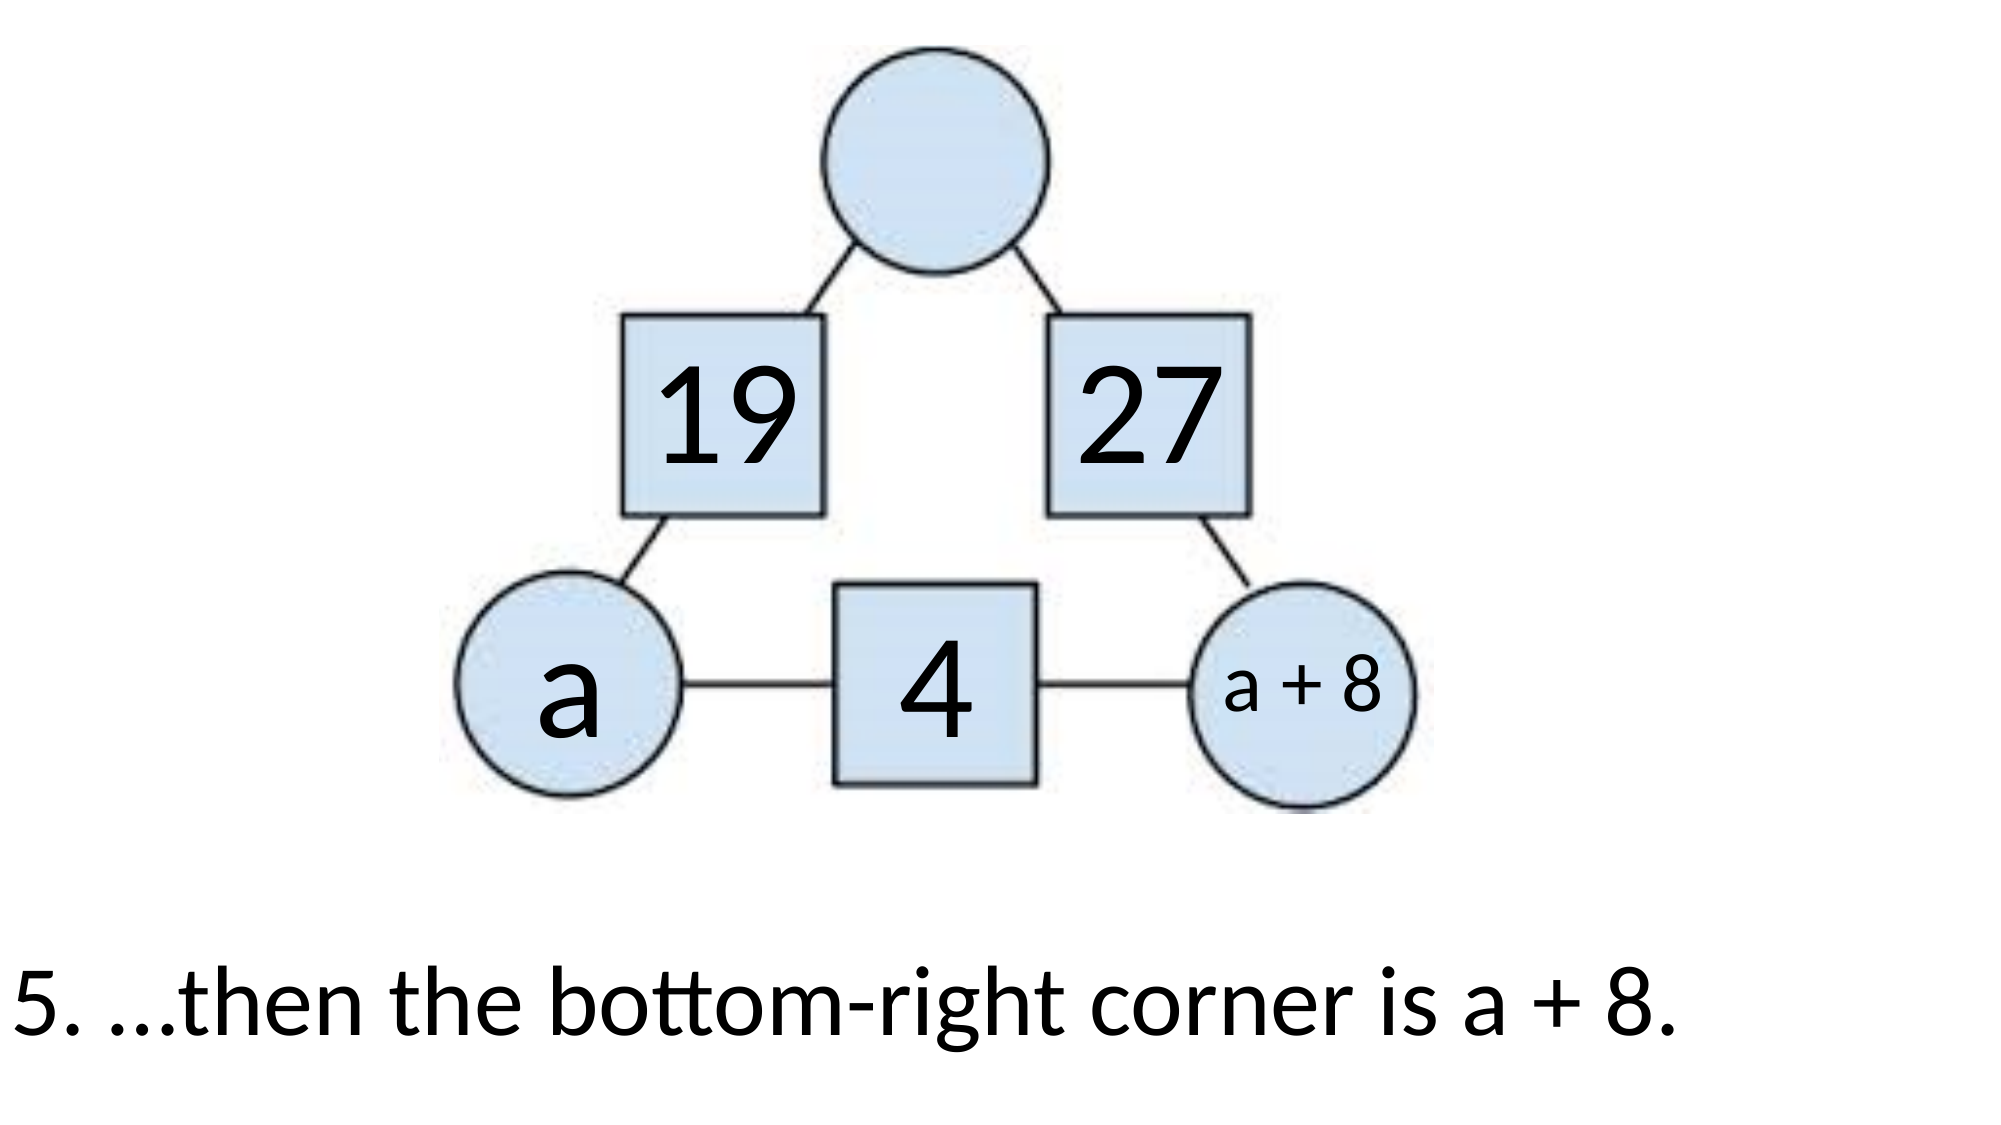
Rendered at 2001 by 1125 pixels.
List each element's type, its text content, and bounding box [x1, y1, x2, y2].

text_box 5. …then the bottom-right corner is a + 8. [0, 928, 1974, 1063]
picture [439, 45, 1434, 814]
